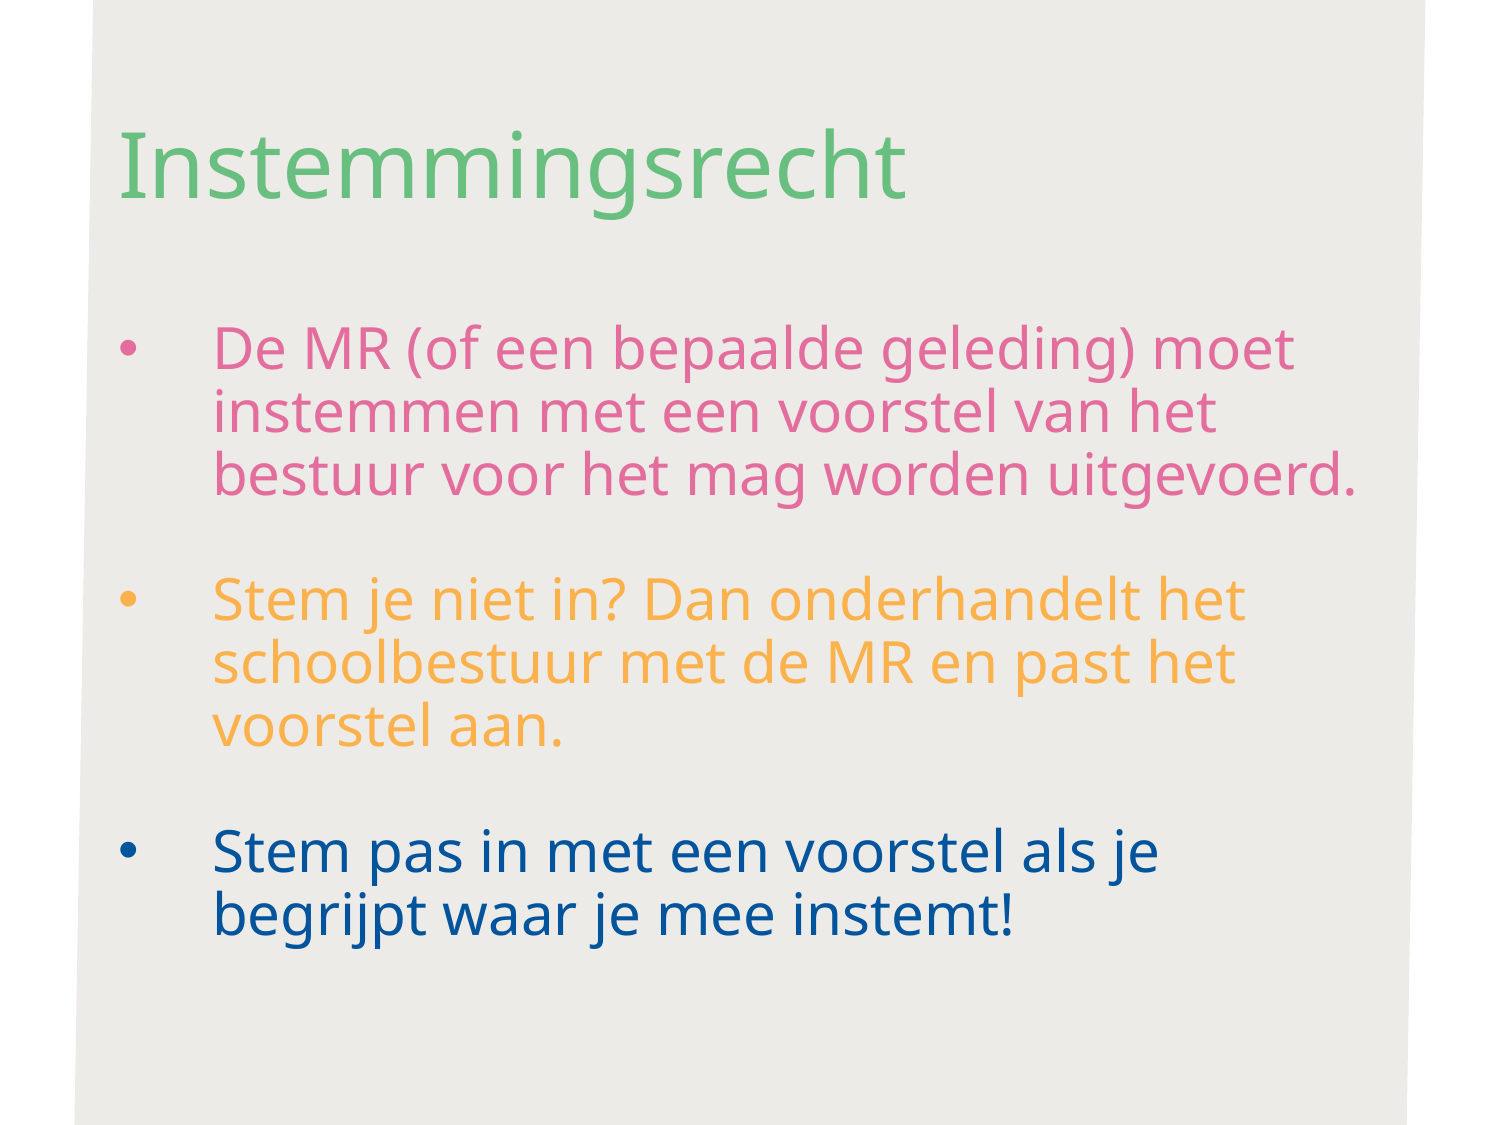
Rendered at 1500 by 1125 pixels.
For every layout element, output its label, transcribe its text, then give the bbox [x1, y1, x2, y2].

title Instemmingsrecht [103, 59, 1397, 278]
list De MR (of een bepaalde geleding) moet instemmen met een voorstel van het bestuur voor het mag worden uitgevoerd. Stem je niet in? Dan onderhandelt het schoolbestuur met de MR en past het voorstel aan. Stem pas in met een voorstel als je begrijpt waar je mee instemt! [103, 311, 1397, 983]
